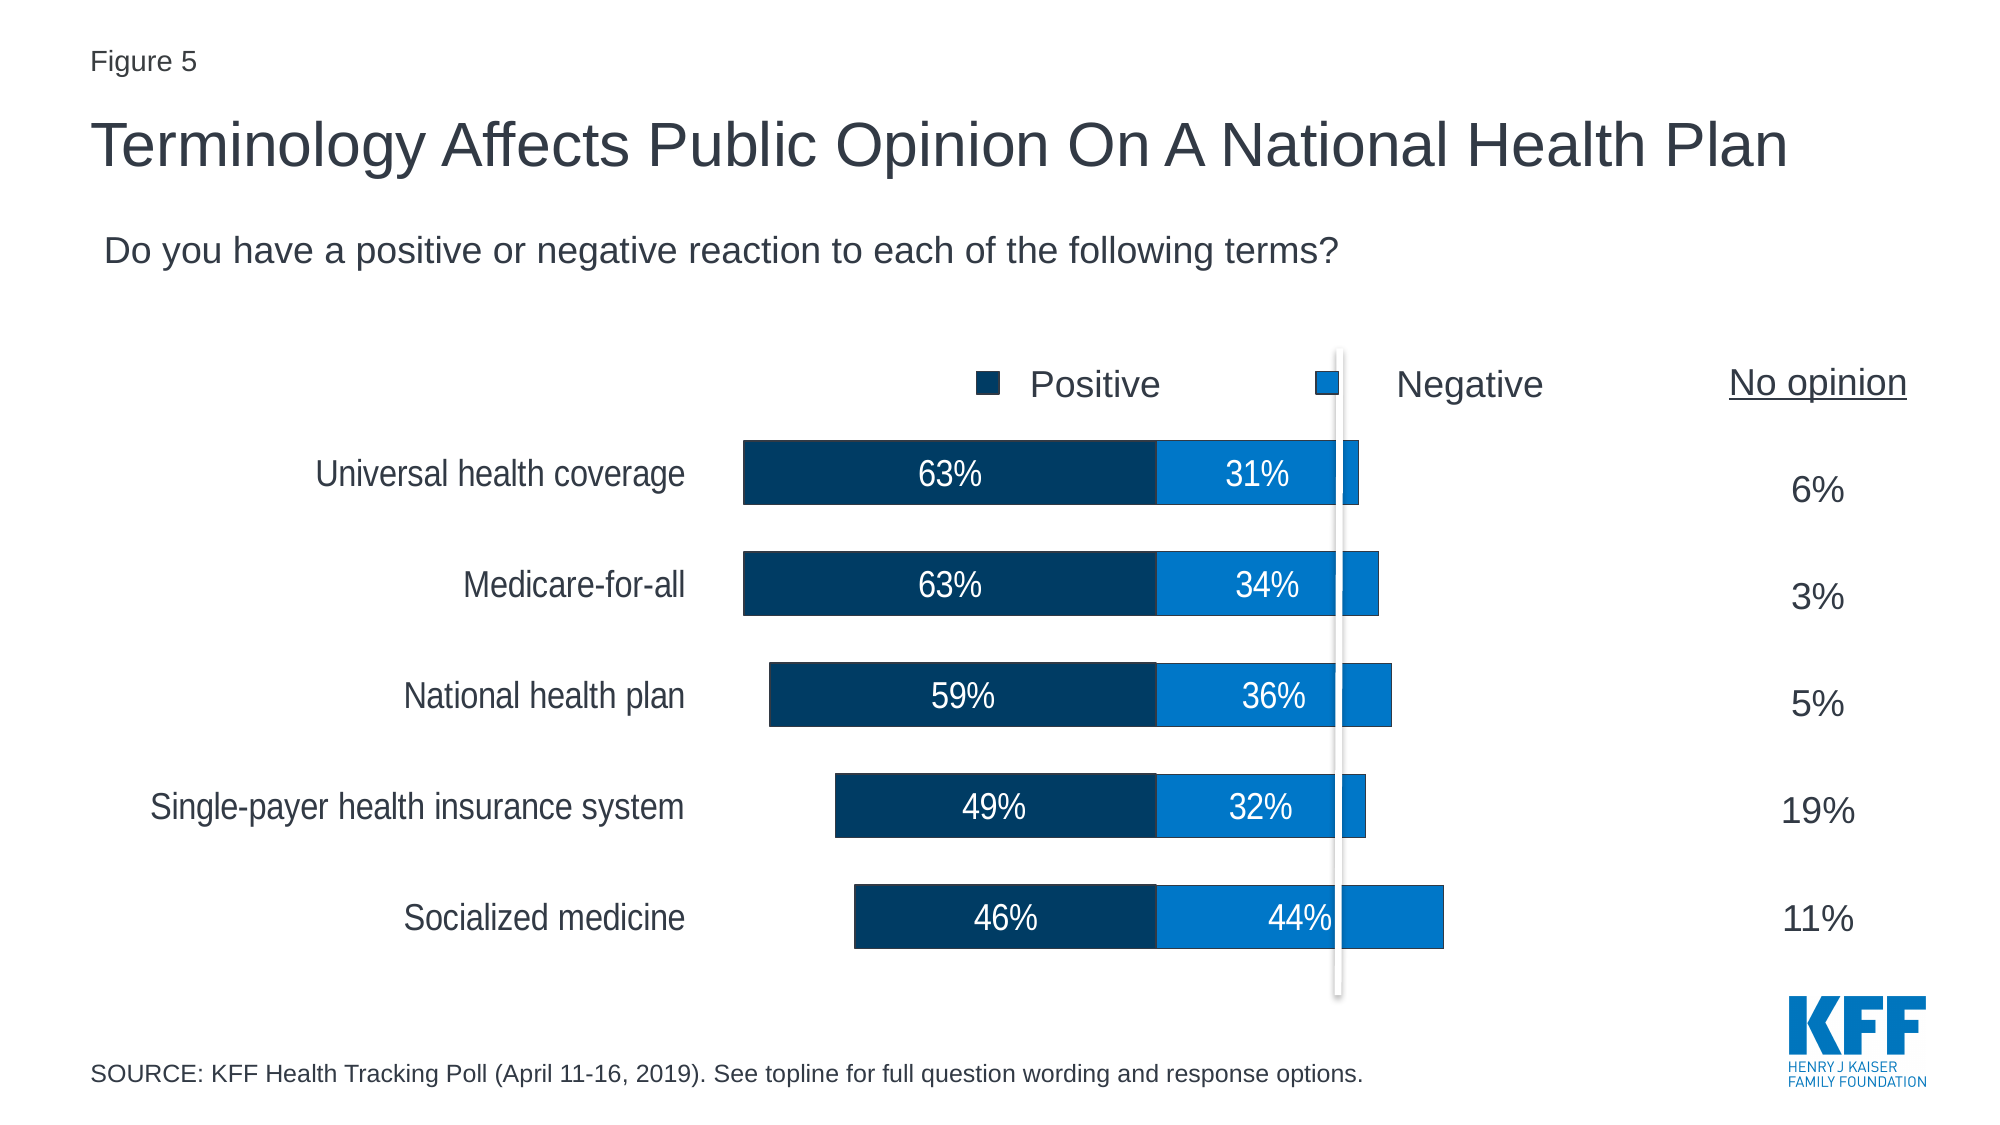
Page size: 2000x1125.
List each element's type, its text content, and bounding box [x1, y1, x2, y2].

slide_number Figure 5 [75, 34, 542, 95]
chart [149, 334, 1714, 996]
text_box Do you have a positive or negative reaction to each of the following terms? [89, 235, 1887, 278]
text_box 19% [1760, 779, 1876, 839]
text_box Terminology Affects Public Opinion On A National Health Plan [75, 95, 1951, 235]
text_box No opinion [1721, 350, 1927, 411]
text_box Negative [1721, 352, 1780, 413]
text_box 6% [1760, 457, 1876, 518]
picture [1789, 996, 1926, 1087]
text_box 11% [1760, 886, 1876, 946]
text_box 3% [1760, 564, 1876, 625]
list SOURCE: KFF Health Tracking Poll (April 11-16, 2019). See topline for full question wording and response options. [75, 980, 1582, 1093]
text_box 5% [1760, 671, 1876, 732]
